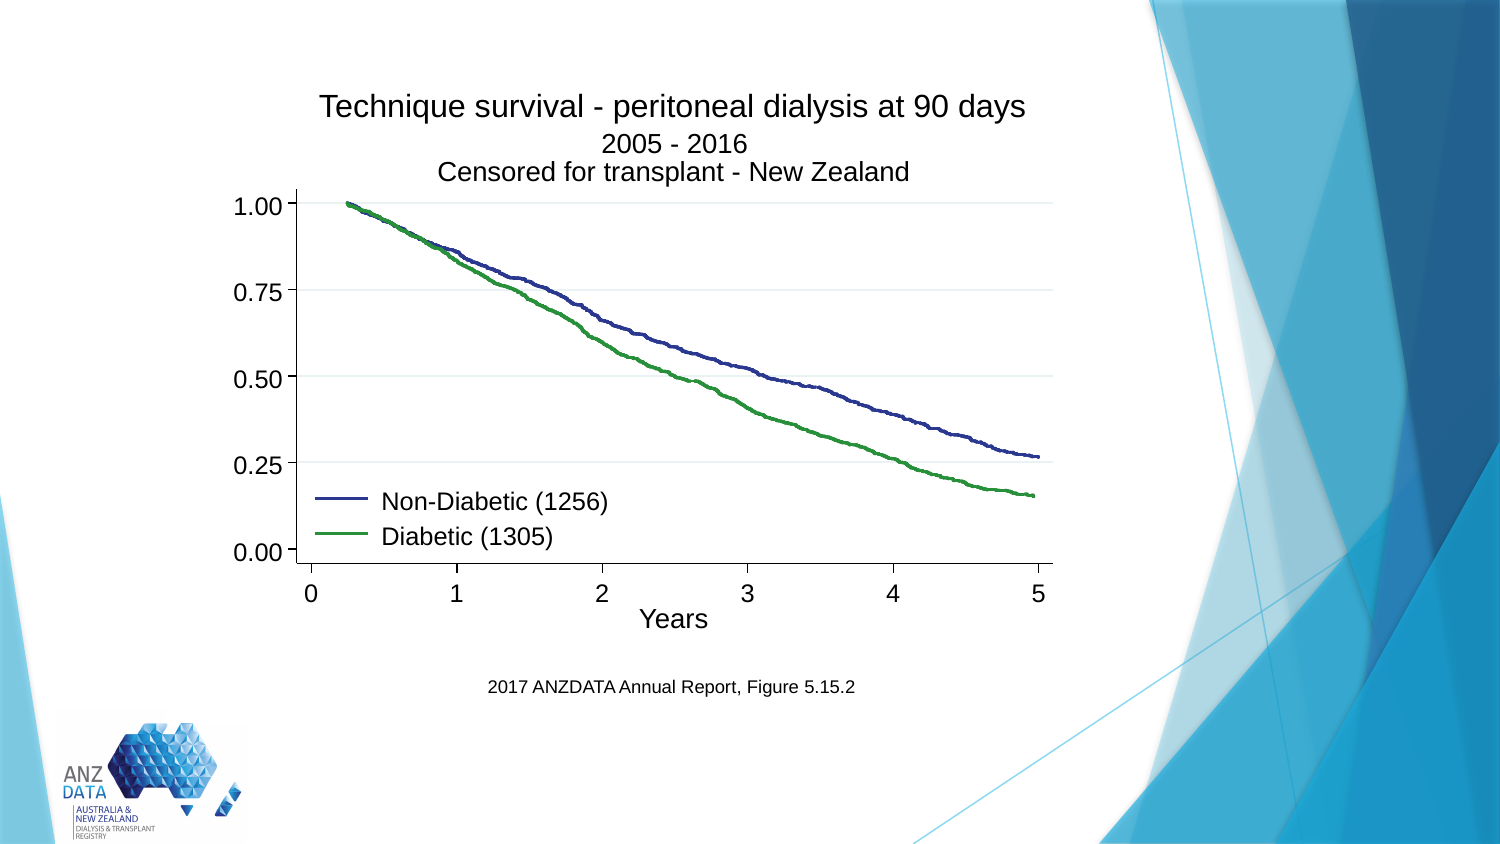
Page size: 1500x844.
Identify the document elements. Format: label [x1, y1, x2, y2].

list [165, 61, 1076, 725]
picture [55, 708, 247, 844]
